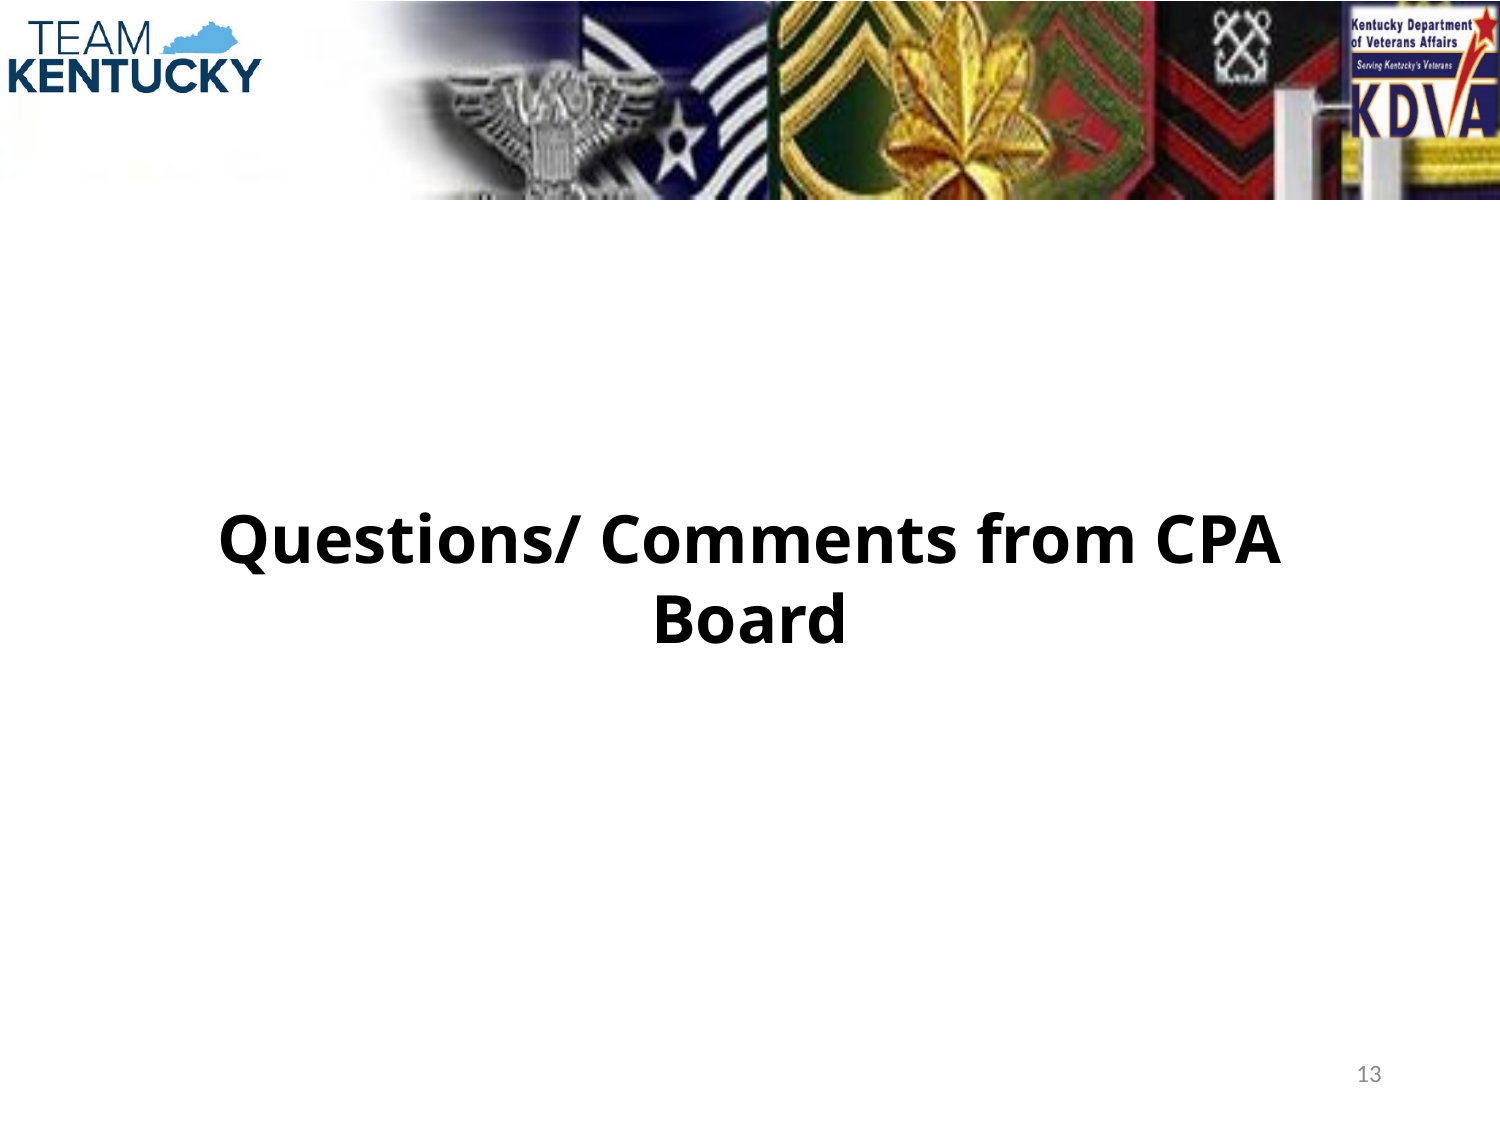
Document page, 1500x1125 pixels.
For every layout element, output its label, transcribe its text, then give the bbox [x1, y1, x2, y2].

slide_number 13 [1059, 1042, 1397, 1103]
picture [0, 1, 1500, 200]
text_box Questions/ Comments from CPA Board [156, 489, 1343, 665]
